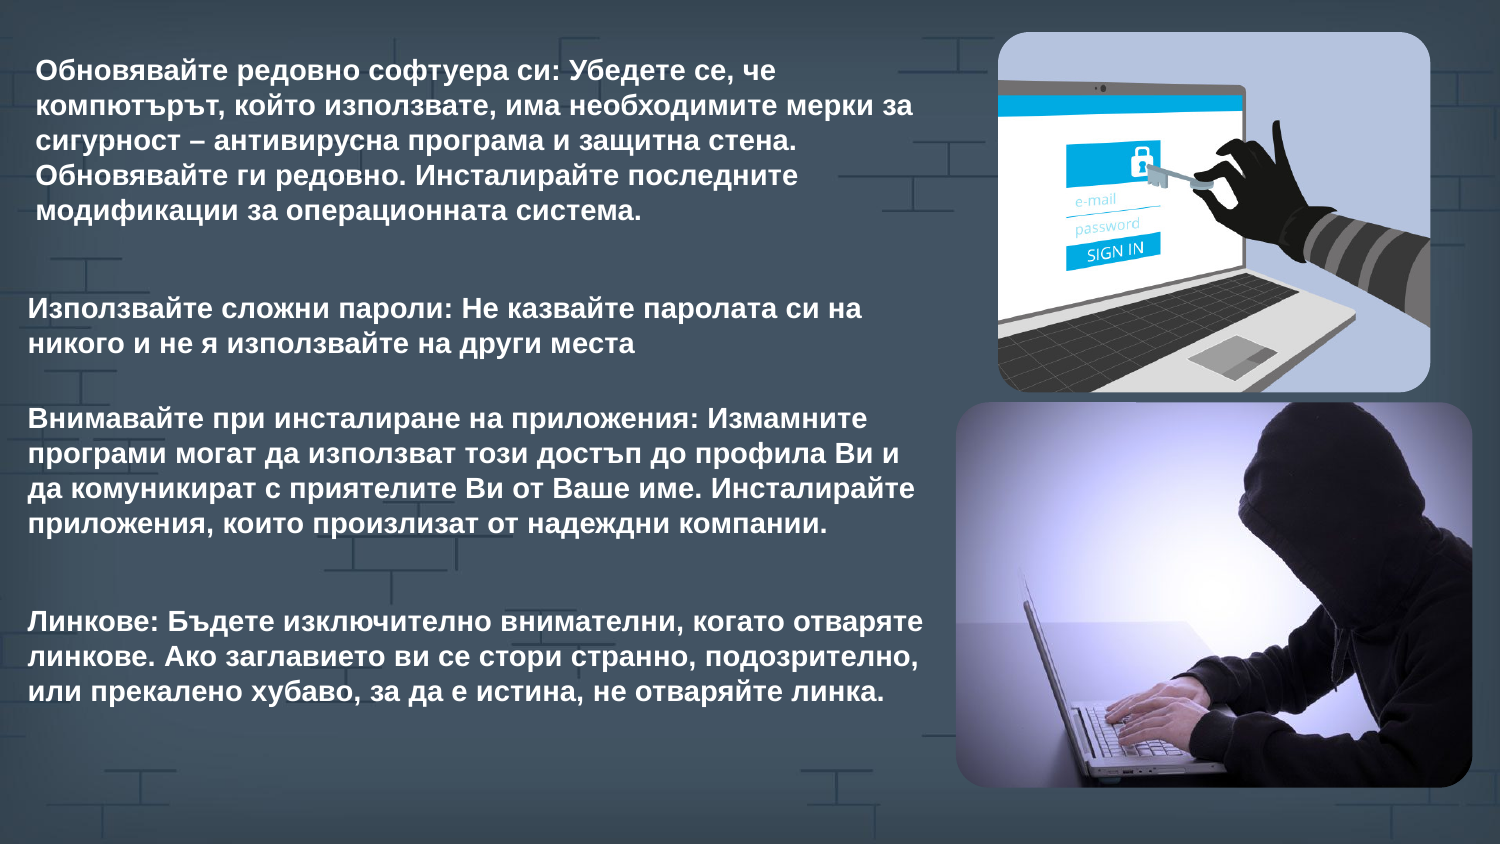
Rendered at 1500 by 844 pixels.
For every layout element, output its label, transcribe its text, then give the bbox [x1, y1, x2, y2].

text_box Обновявайте редовно софтуера си: Убедете се, че компютърът, който използвате, има необходимите мерки за сигурност – антивирусна програма и защитна стена. Обновявайте ги редовно. Инсталирайте последните модификации за операционната система. [20, 44, 937, 234]
text_box Използвайте сложни пароли: Не казвайте паролата си на никого и не я използвайте на други места [12, 282, 945, 367]
text_box Линкове: Бъдете изключително внимателни, когато отваряте линкове. Ако заглавието ви се стори странно, подозрително, или прекалено хубаво, за да е истина, не отваряйте линка. [12, 594, 945, 715]
picture [0, 0, 1500, 844]
text_box Внимавайте при инсталиране на приложения: Измамните програми могат да използват този достъп до профила Ви и да комуникират с приятелите Ви от Ваше име. Инсталирайте приложения, които произлизат от надеждни компании. [12, 392, 945, 547]
